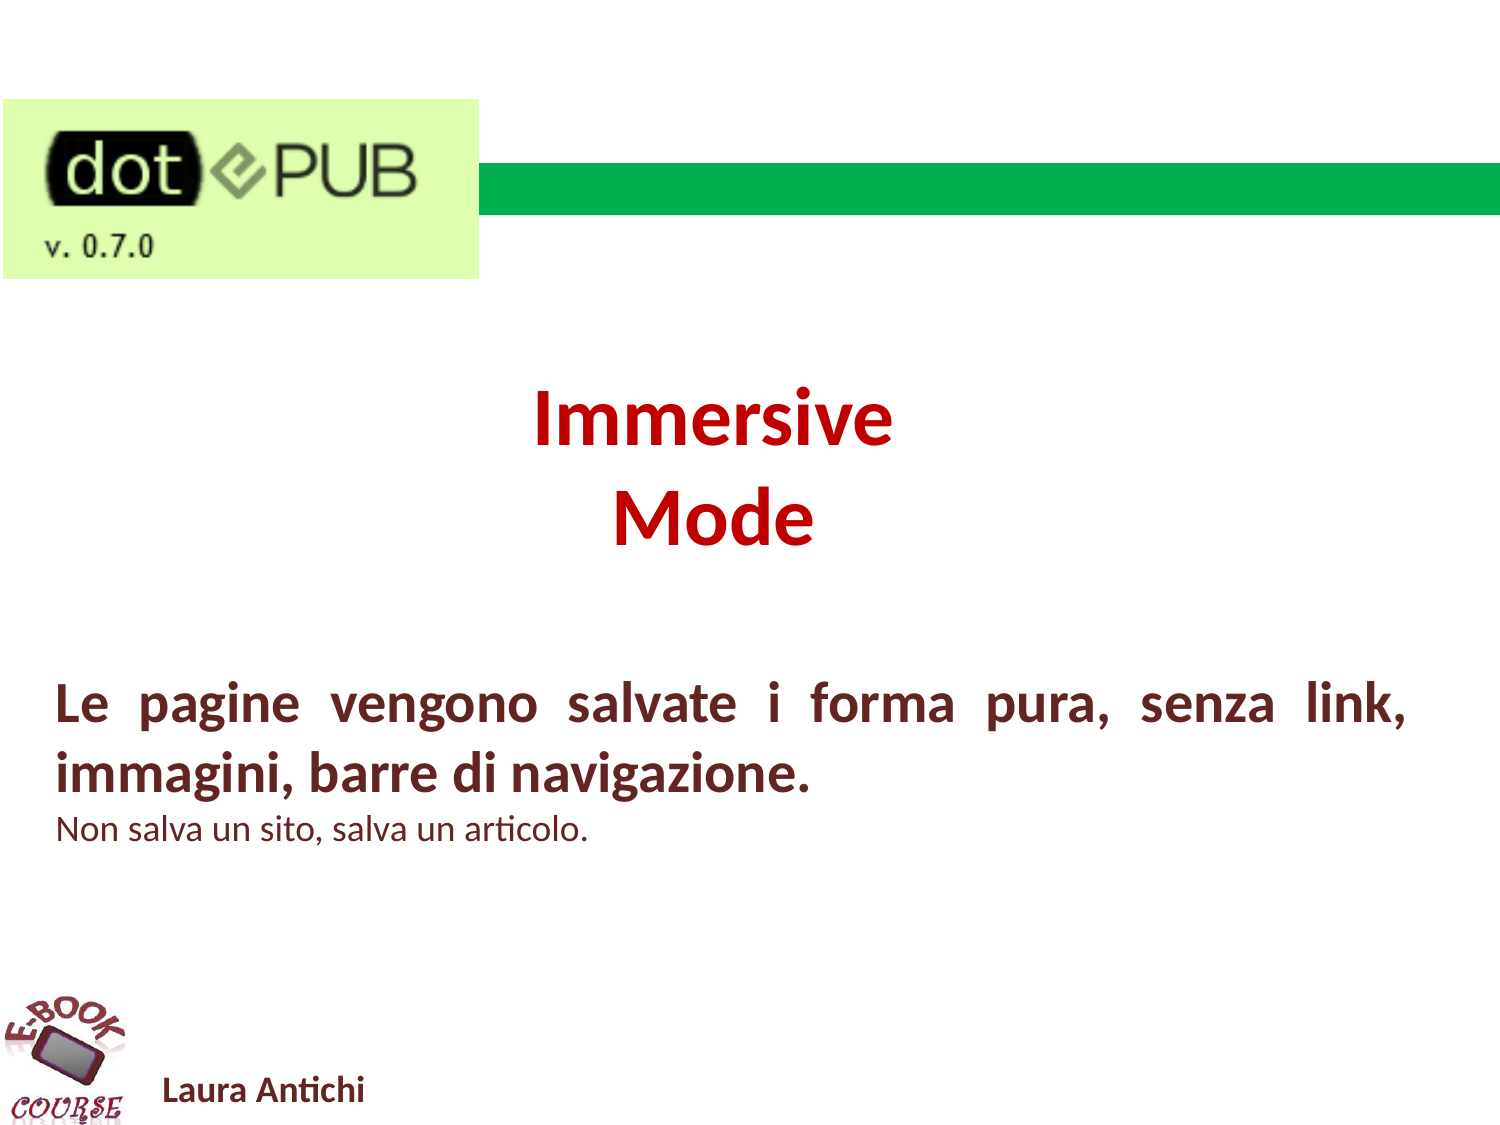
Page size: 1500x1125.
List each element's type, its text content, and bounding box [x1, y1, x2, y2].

text_box Immersive Mode [478, 354, 950, 570]
text_box Le pagine vengono salvate i forma pura, senza link, immagini, barre di navigazione. Non salva un sito, salva un articolo. [40, 656, 1423, 857]
text_box [482, 161, 1500, 217]
picture [2, 99, 479, 280]
picture [0, 993, 127, 1125]
